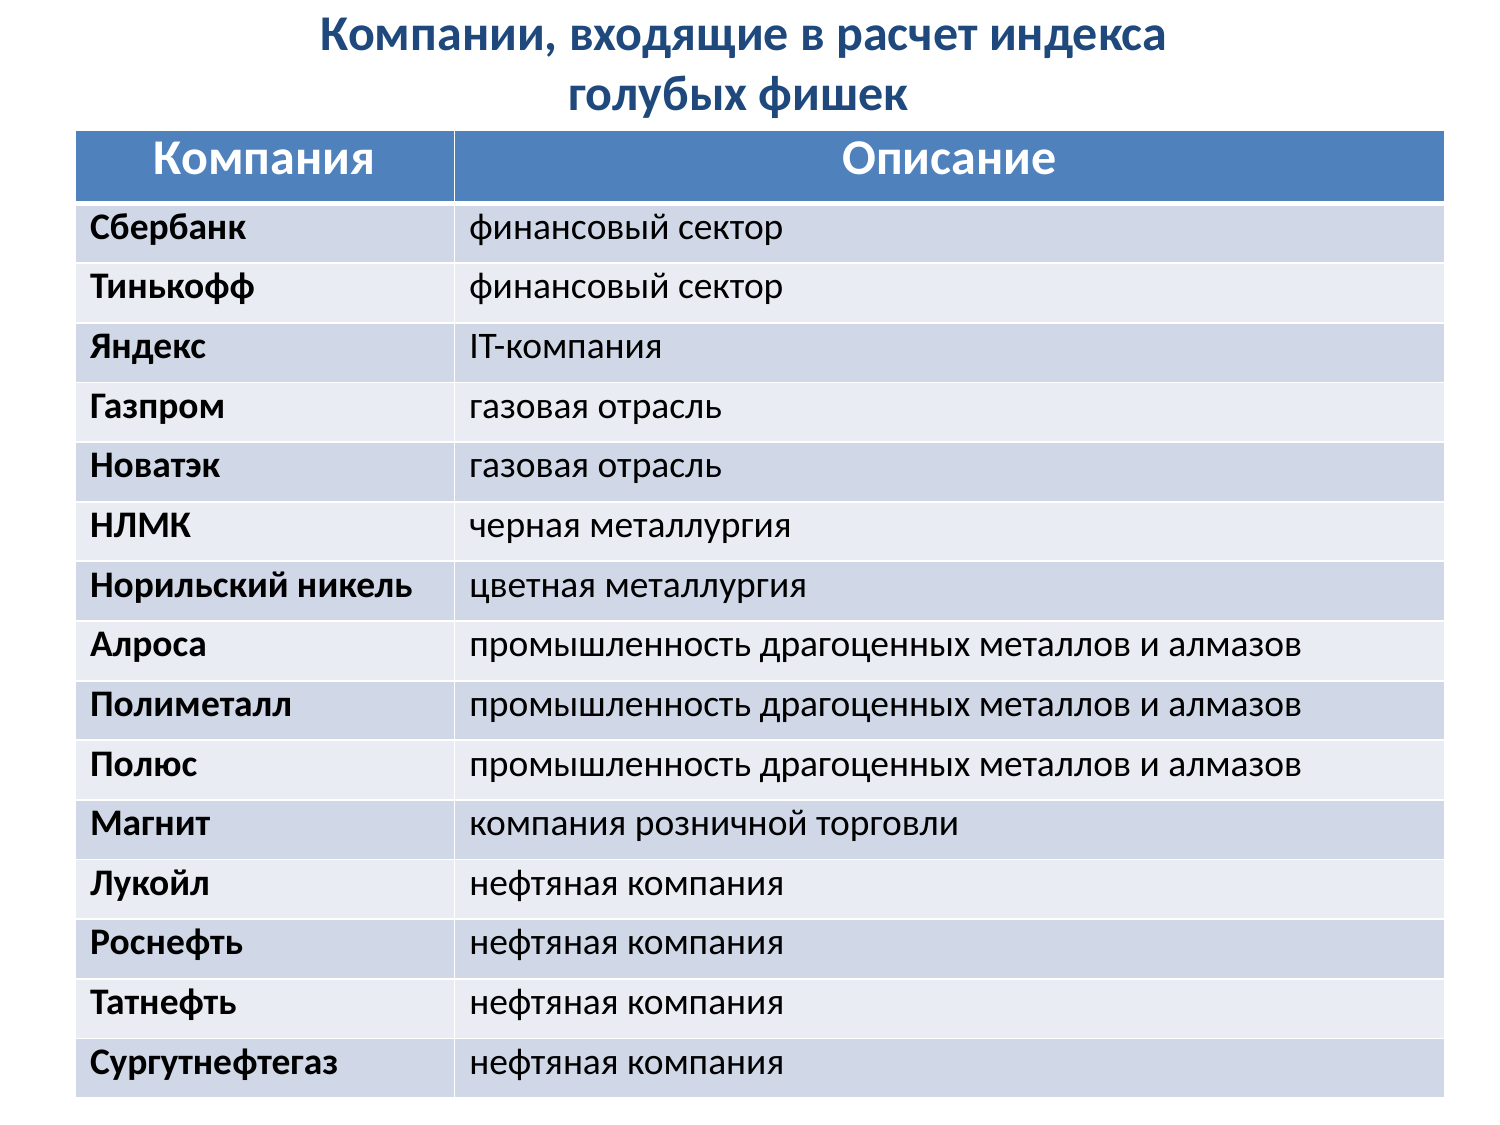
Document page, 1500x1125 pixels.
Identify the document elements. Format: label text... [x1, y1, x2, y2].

table_cell черная металлургия [455, 503, 1444, 560]
table_cell Газпром [76, 383, 454, 441]
table_cell Полиметалл [76, 682, 454, 739]
table_cell Тинькофф [76, 264, 454, 322]
table_cell финансовый сектор [455, 264, 1444, 322]
table_cell Татнефть [76, 980, 454, 1038]
table_cell газовая отрасль [455, 443, 1444, 501]
table_cell нефтяная компания [455, 1039, 1444, 1097]
table_cell Роснефть [76, 920, 454, 978]
table_cell Алроса [76, 622, 454, 680]
table_cell Яндекс [76, 324, 454, 382]
table_cell нефтяная компания [455, 980, 1444, 1038]
table_cell промышленность драгоценных металлов и алмазов [455, 622, 1444, 680]
table_header Описание [455, 131, 1444, 201]
table_cell промышленность драгоценных металлов и алмазов [455, 741, 1444, 799]
table_cell компания розничной торговли [455, 801, 1444, 859]
table_cell IT-компания [455, 324, 1444, 382]
table_cell цветная металлургия [455, 562, 1444, 620]
table_cell нефтяная компания [455, 920, 1444, 978]
table_header Компания [76, 131, 454, 201]
table_cell Норильский никель [76, 562, 454, 620]
table_cell промышленность драгоценных металлов и алмазов [455, 682, 1444, 739]
table_cell НЛМК [76, 503, 454, 560]
table_cell газовая отрасль [455, 383, 1444, 441]
table_cell финансовый сектор [455, 206, 1444, 262]
table_cell нефтяная компания [455, 860, 1444, 918]
table_cell Полюс [76, 741, 454, 799]
table_cell Магнит [76, 801, 454, 859]
title Компании, входящие в расчет индекса голубых фишек [75, 11, 1425, 108]
table_cell Новатэк [76, 443, 454, 501]
table_cell Сбербанк [76, 206, 454, 262]
table_cell Лукойл [76, 860, 454, 918]
table_cell Сургутнефтегаз [76, 1039, 454, 1097]
